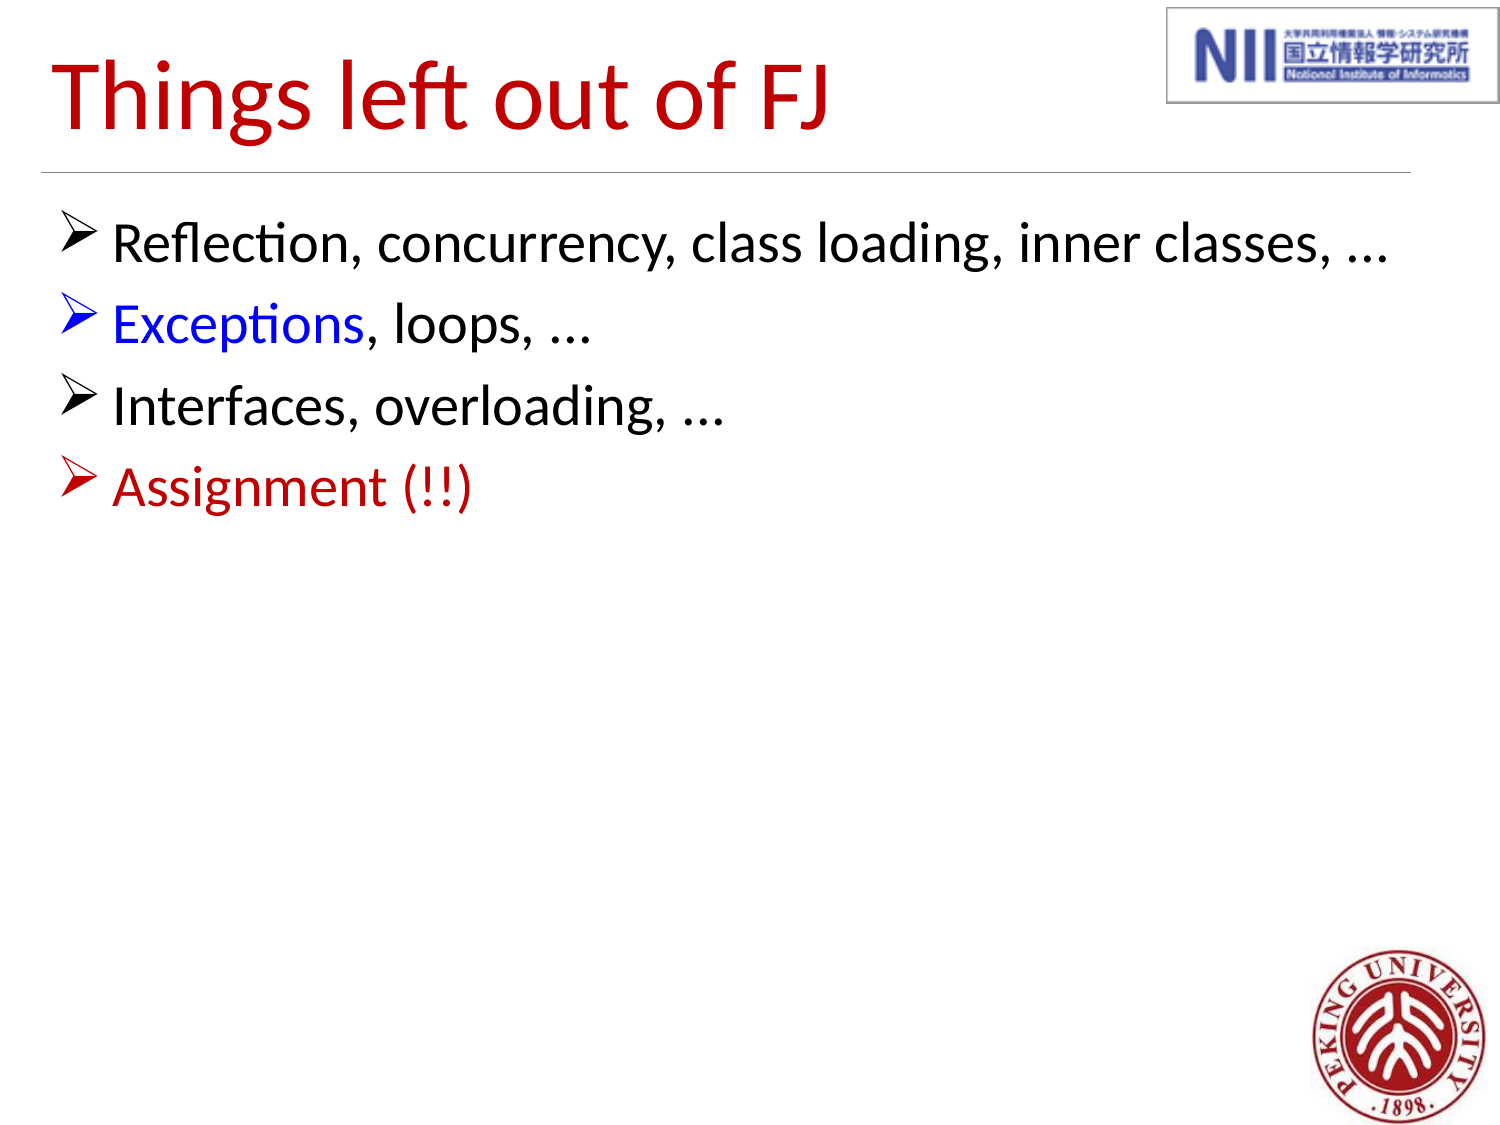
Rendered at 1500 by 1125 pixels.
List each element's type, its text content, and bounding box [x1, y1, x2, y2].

picture [1310, 947, 1488, 1125]
picture [1166, 7, 1500, 104]
title Things left out of FJ [36, 19, 1399, 161]
list Reflection, concurrency, class loading, inner classes, ... Exceptions, loops, ... Interfaces, overloading, ... Assignment (!!) [41, 196, 1449, 1000]
